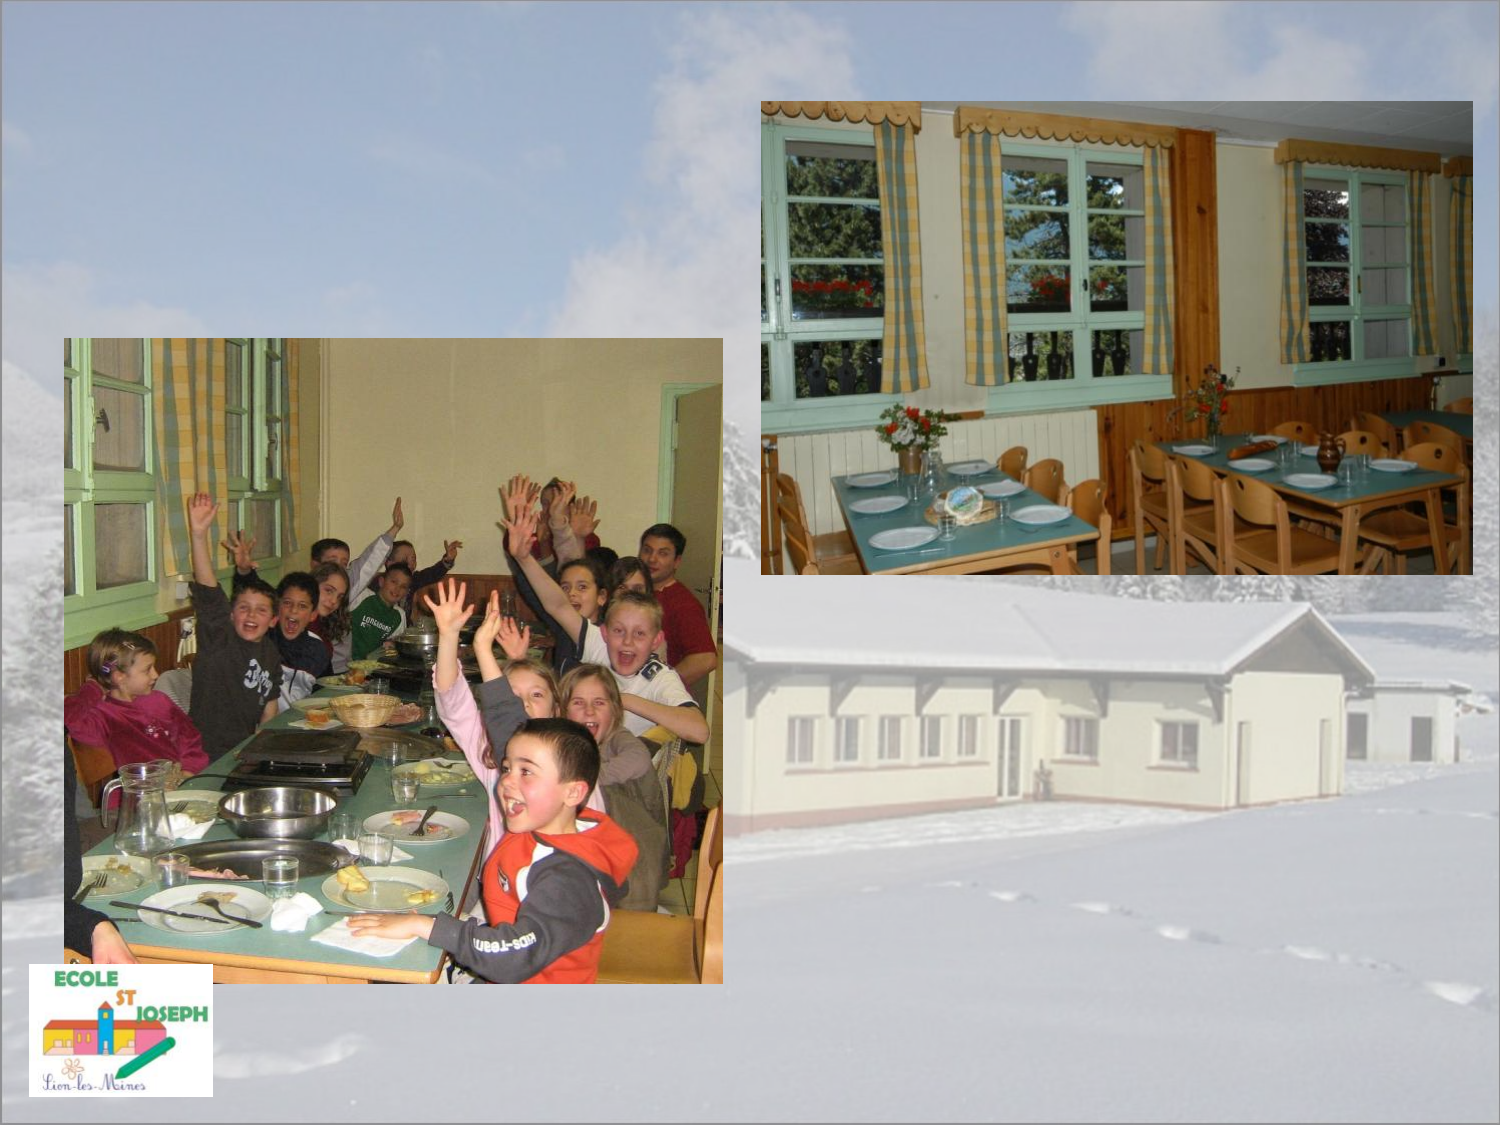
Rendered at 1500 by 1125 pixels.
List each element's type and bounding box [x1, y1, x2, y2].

picture [29, 337, 723, 1097]
picture [761, 101, 1474, 575]
